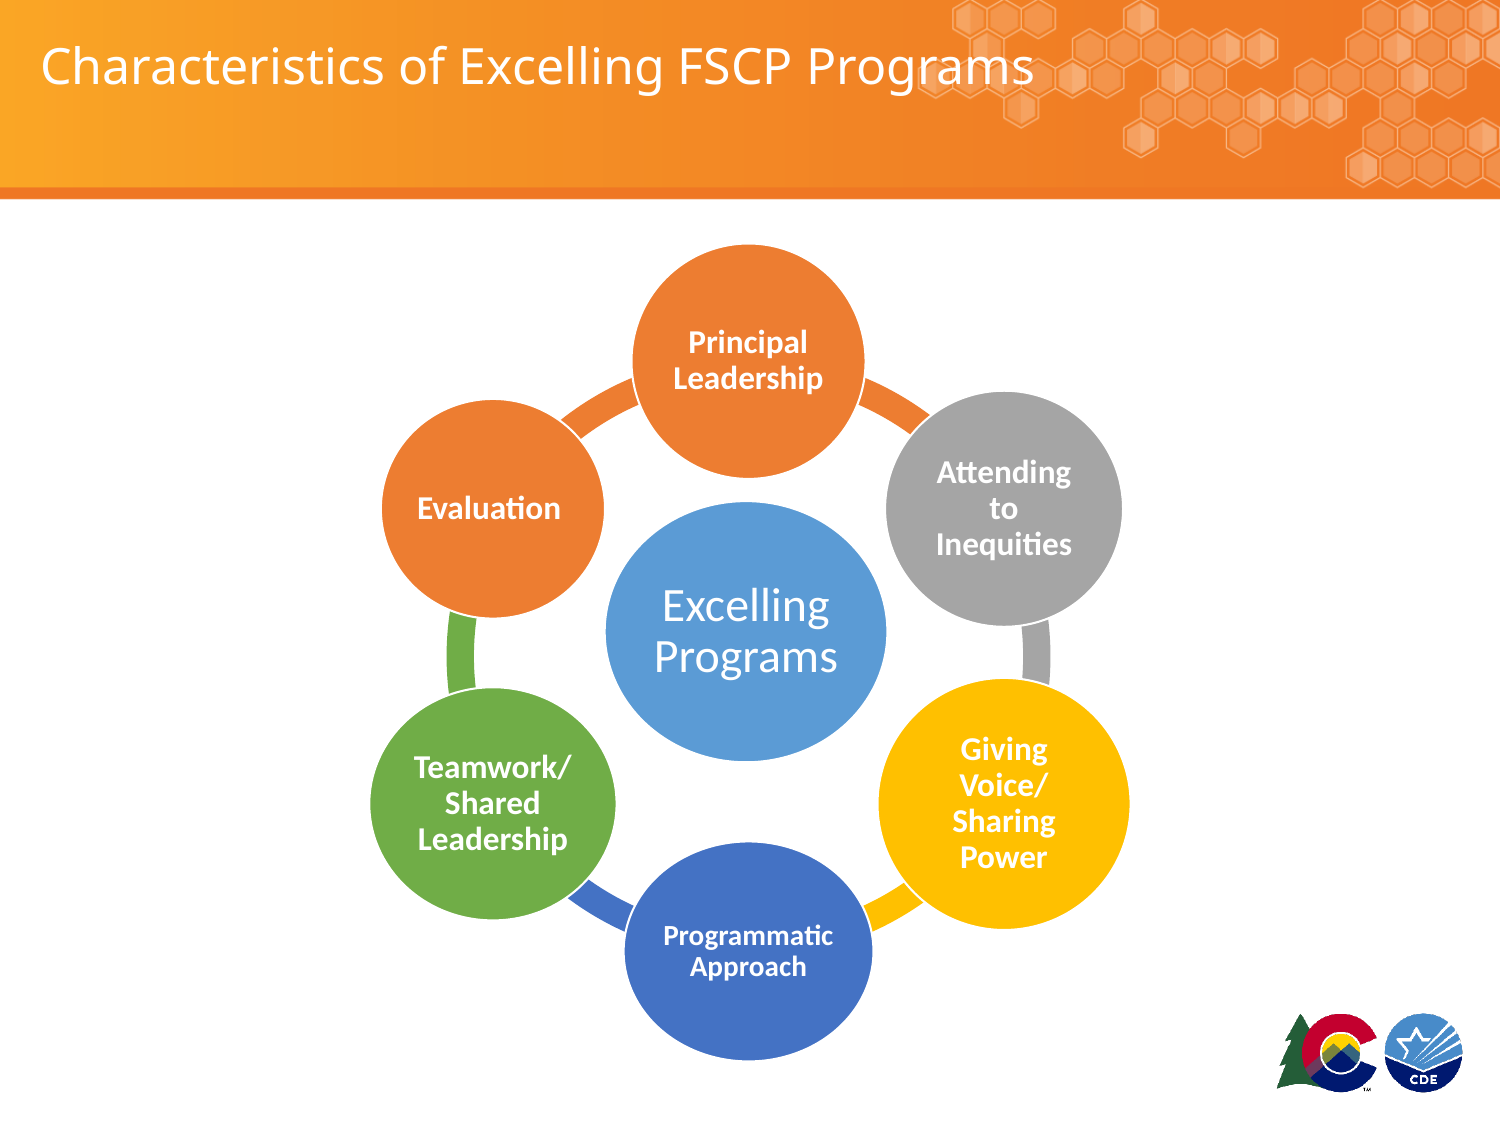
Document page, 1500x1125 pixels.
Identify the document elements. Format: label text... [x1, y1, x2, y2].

title Characteristics of Excelling FSCP Programs [40, 41, 1038, 166]
picture [0, 0, 1500, 200]
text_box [189, 262, 1311, 1043]
picture [1275, 1012, 1463, 1093]
